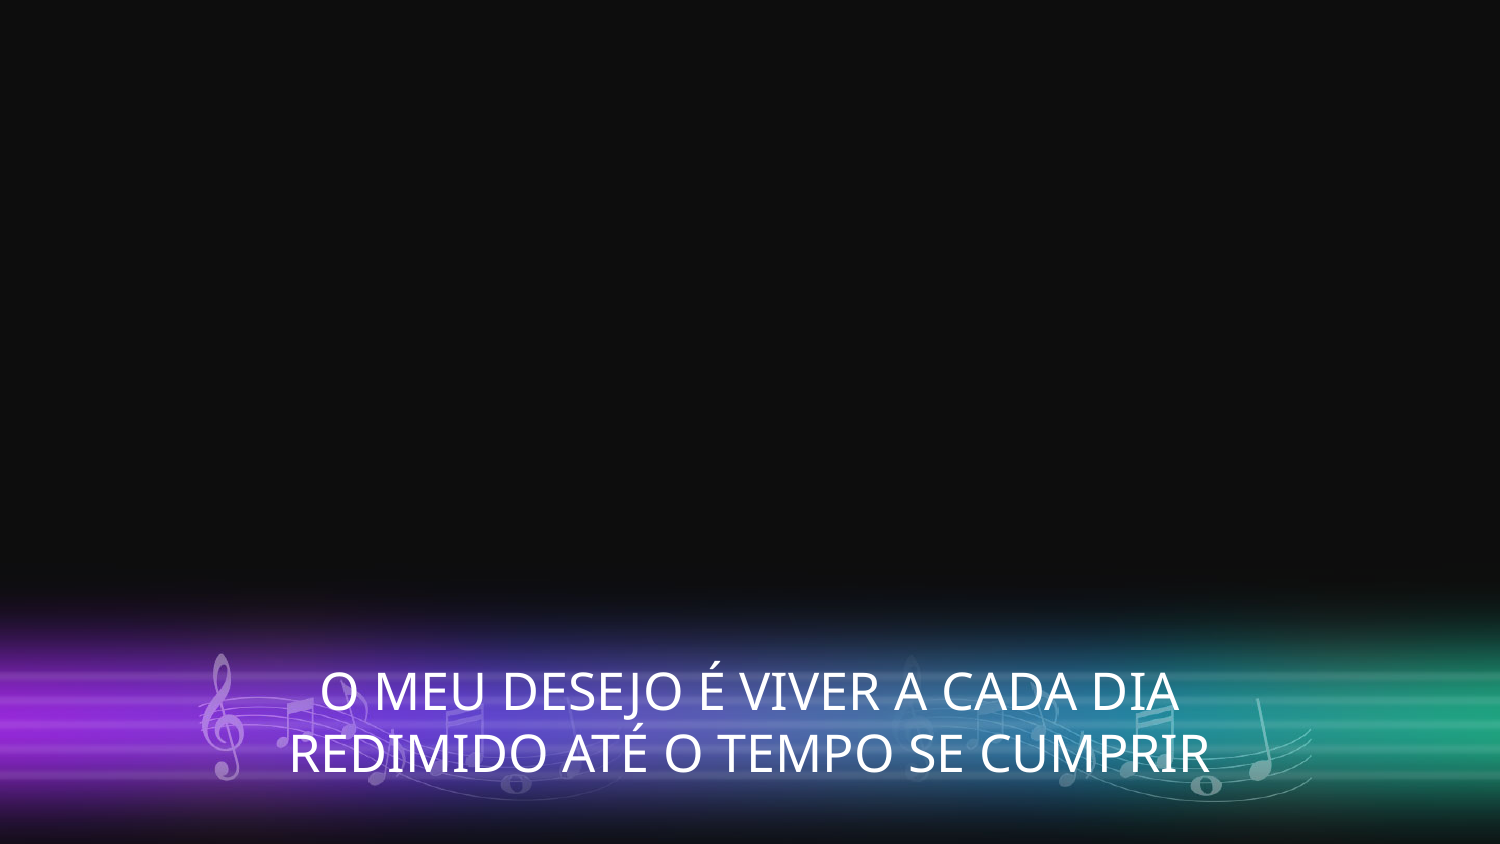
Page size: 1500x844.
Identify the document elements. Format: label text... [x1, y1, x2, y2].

picture [0, 0, 1500, 844]
text_box O MEU DESEJO É VIVER A CADA DIA REDIMIDO ATÉ O TEMPO SE CUMPRIR [242, 651, 1258, 791]
